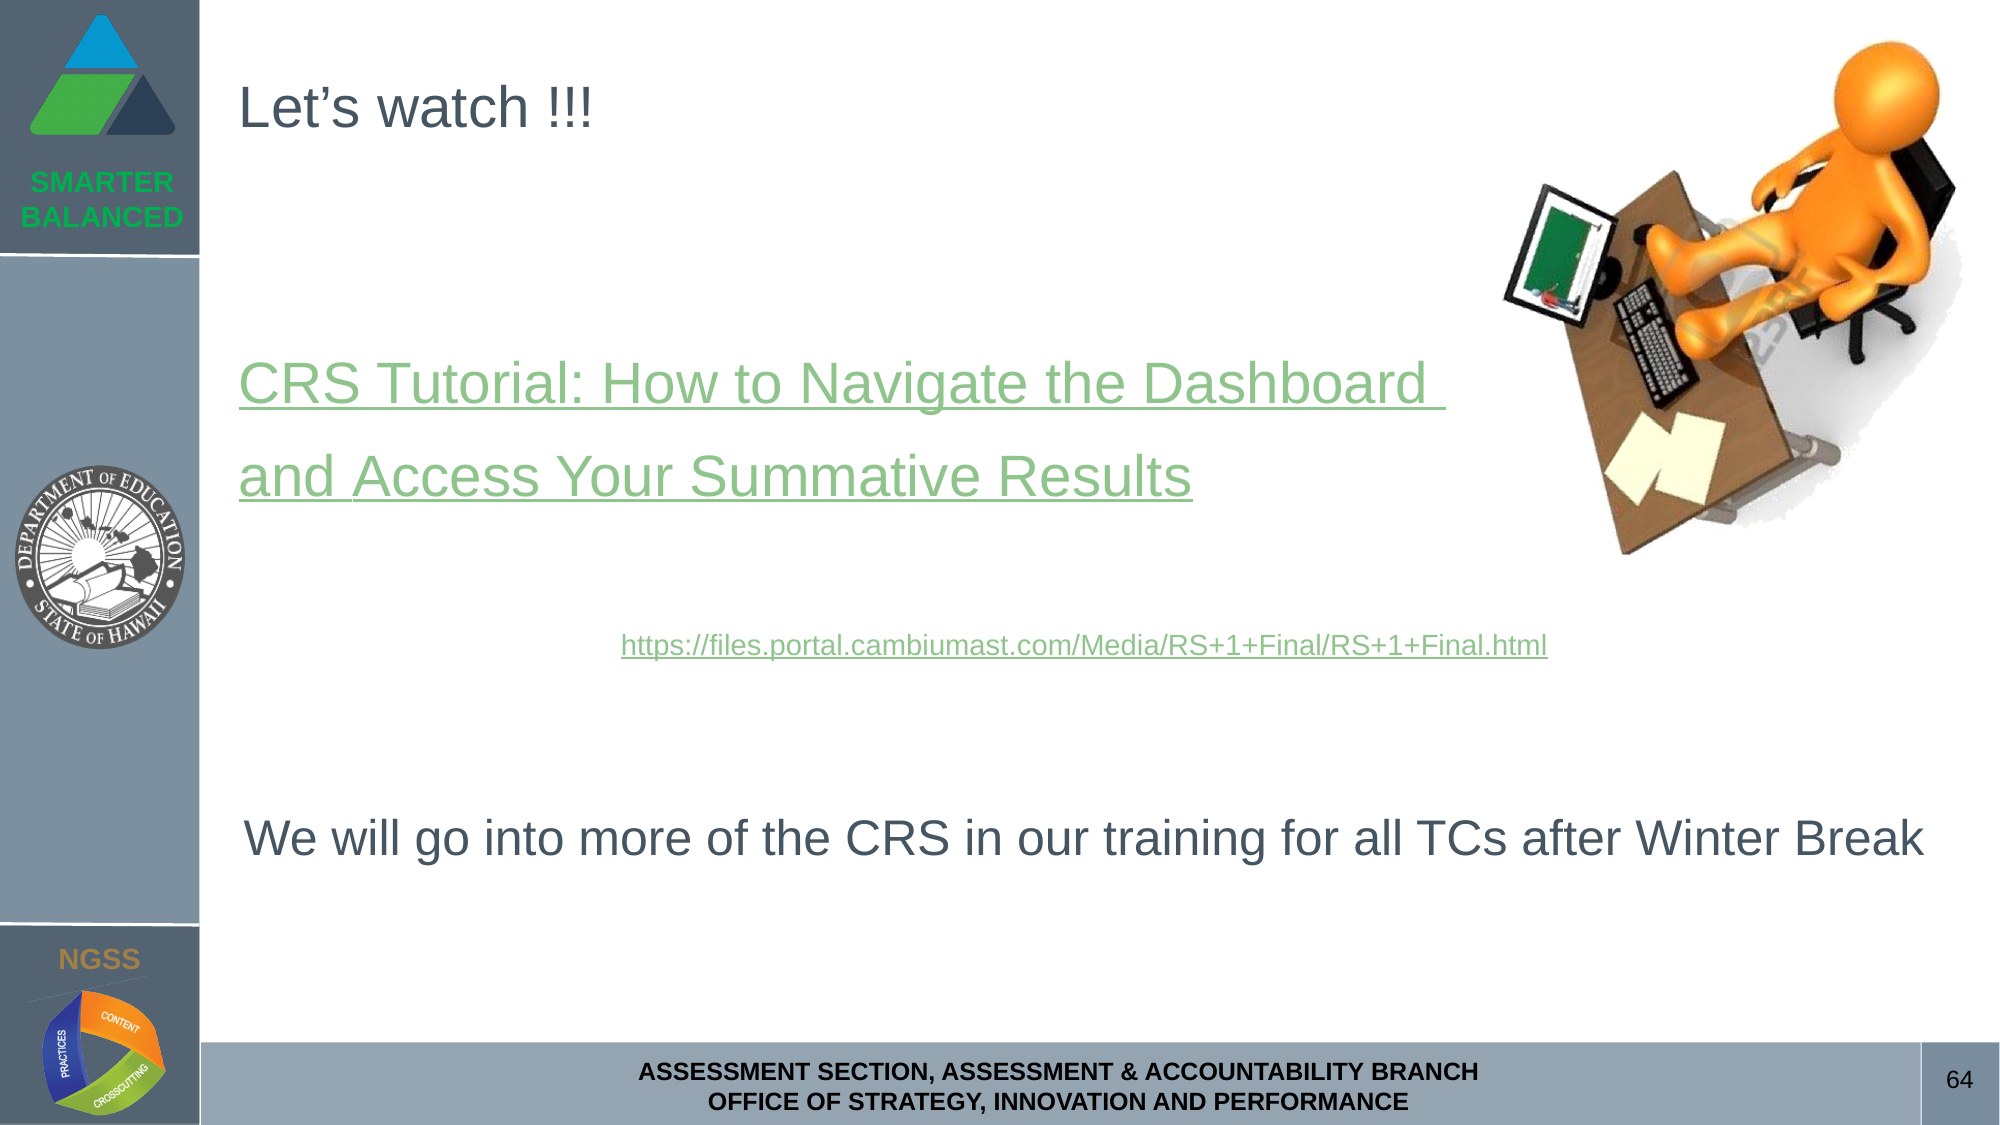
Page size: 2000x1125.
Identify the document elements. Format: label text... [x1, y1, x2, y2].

picture [1371, 0, 2000, 655]
picture [28, 12, 177, 137]
picture [14, 464, 186, 650]
list Let’s watch !!! CRS Tutorial: How to Navigate the Dashboard and Access Your Summative Results https://files.portal.cambiumast.com/Media/RS+1+Final/RS+1+Final.html We will go into more of the CRS in our training for all TCs after Winter Break [204, 69, 1946, 1013]
picture [27, 977, 172, 1125]
